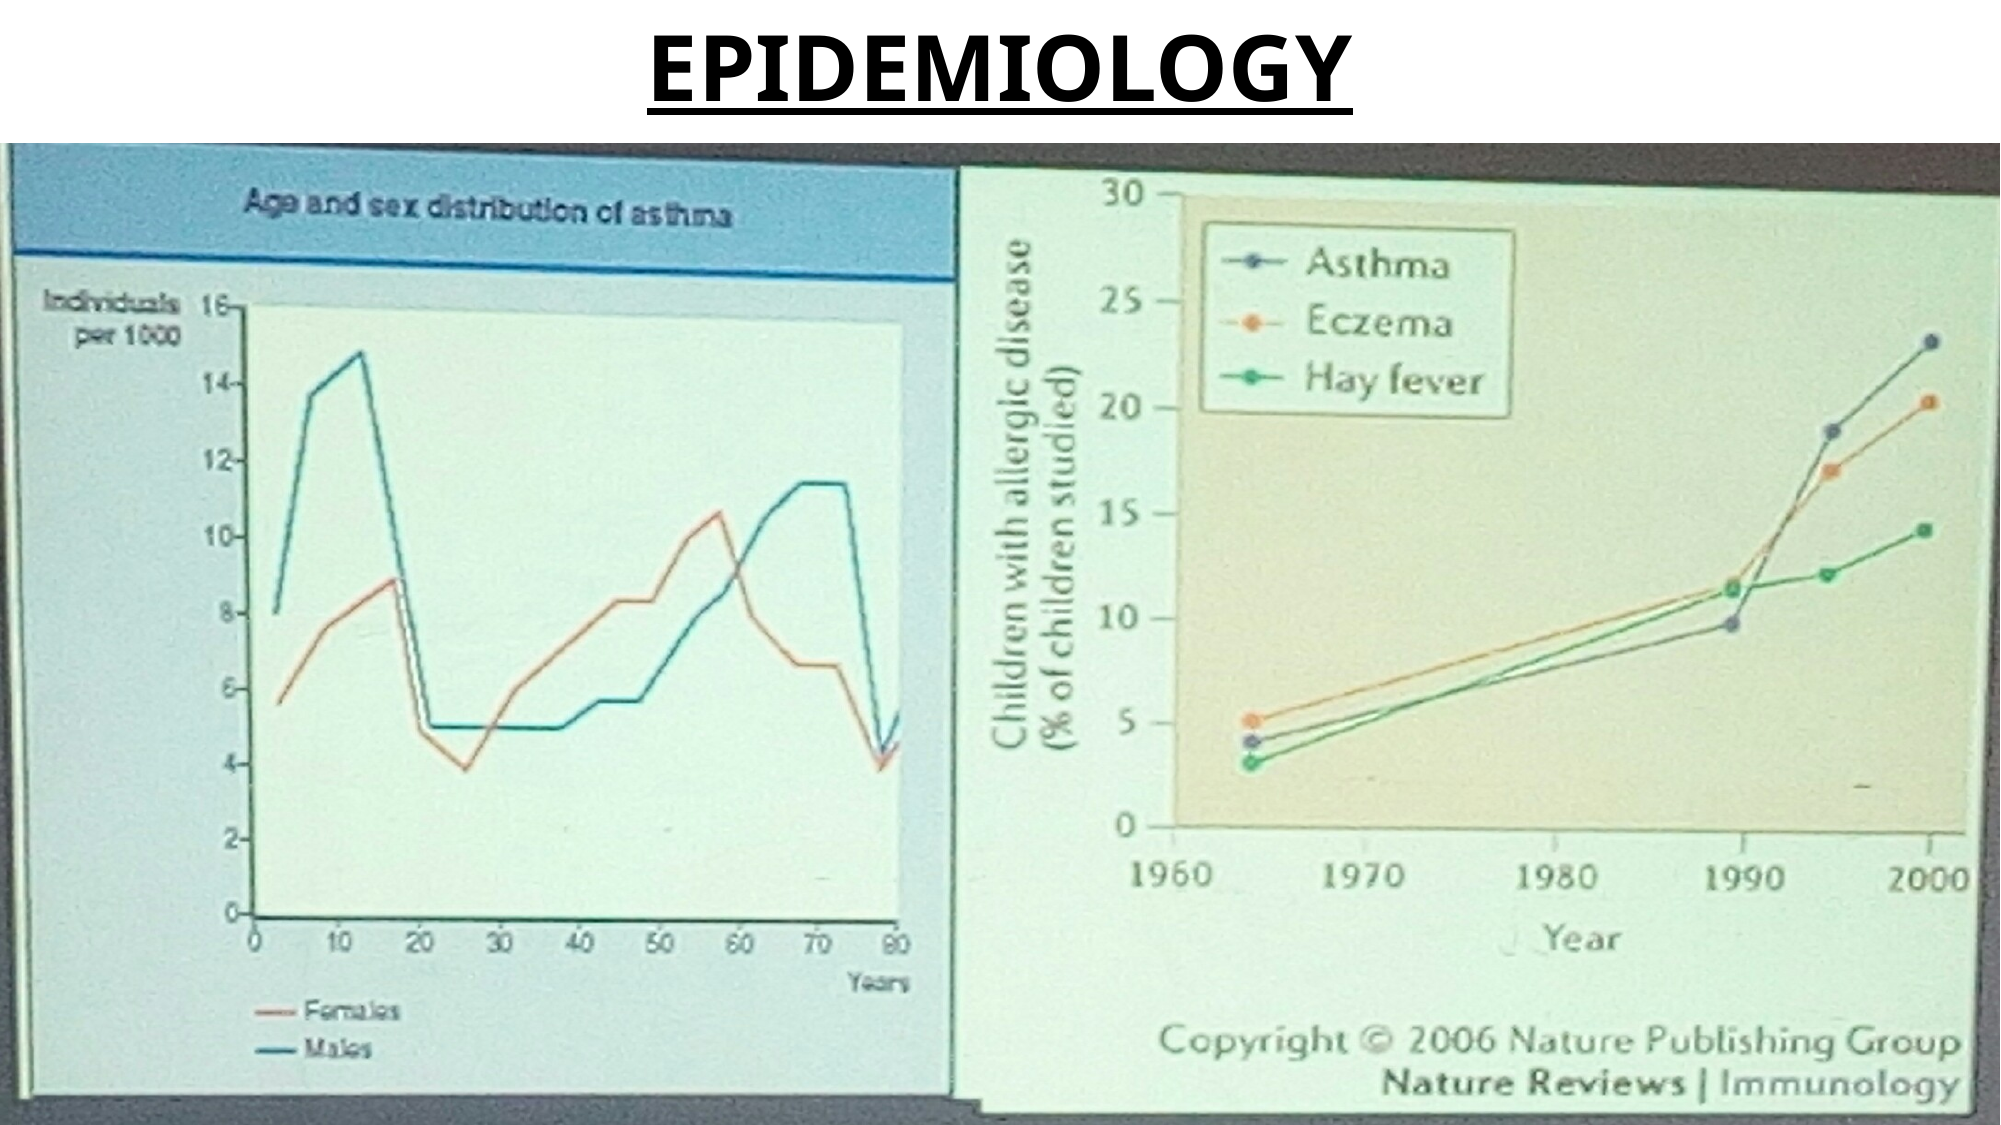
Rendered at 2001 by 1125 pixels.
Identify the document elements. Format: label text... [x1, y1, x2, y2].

title EPIDEMIOLOGY [0, 0, 2000, 143]
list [0, 143, 2000, 1125]
